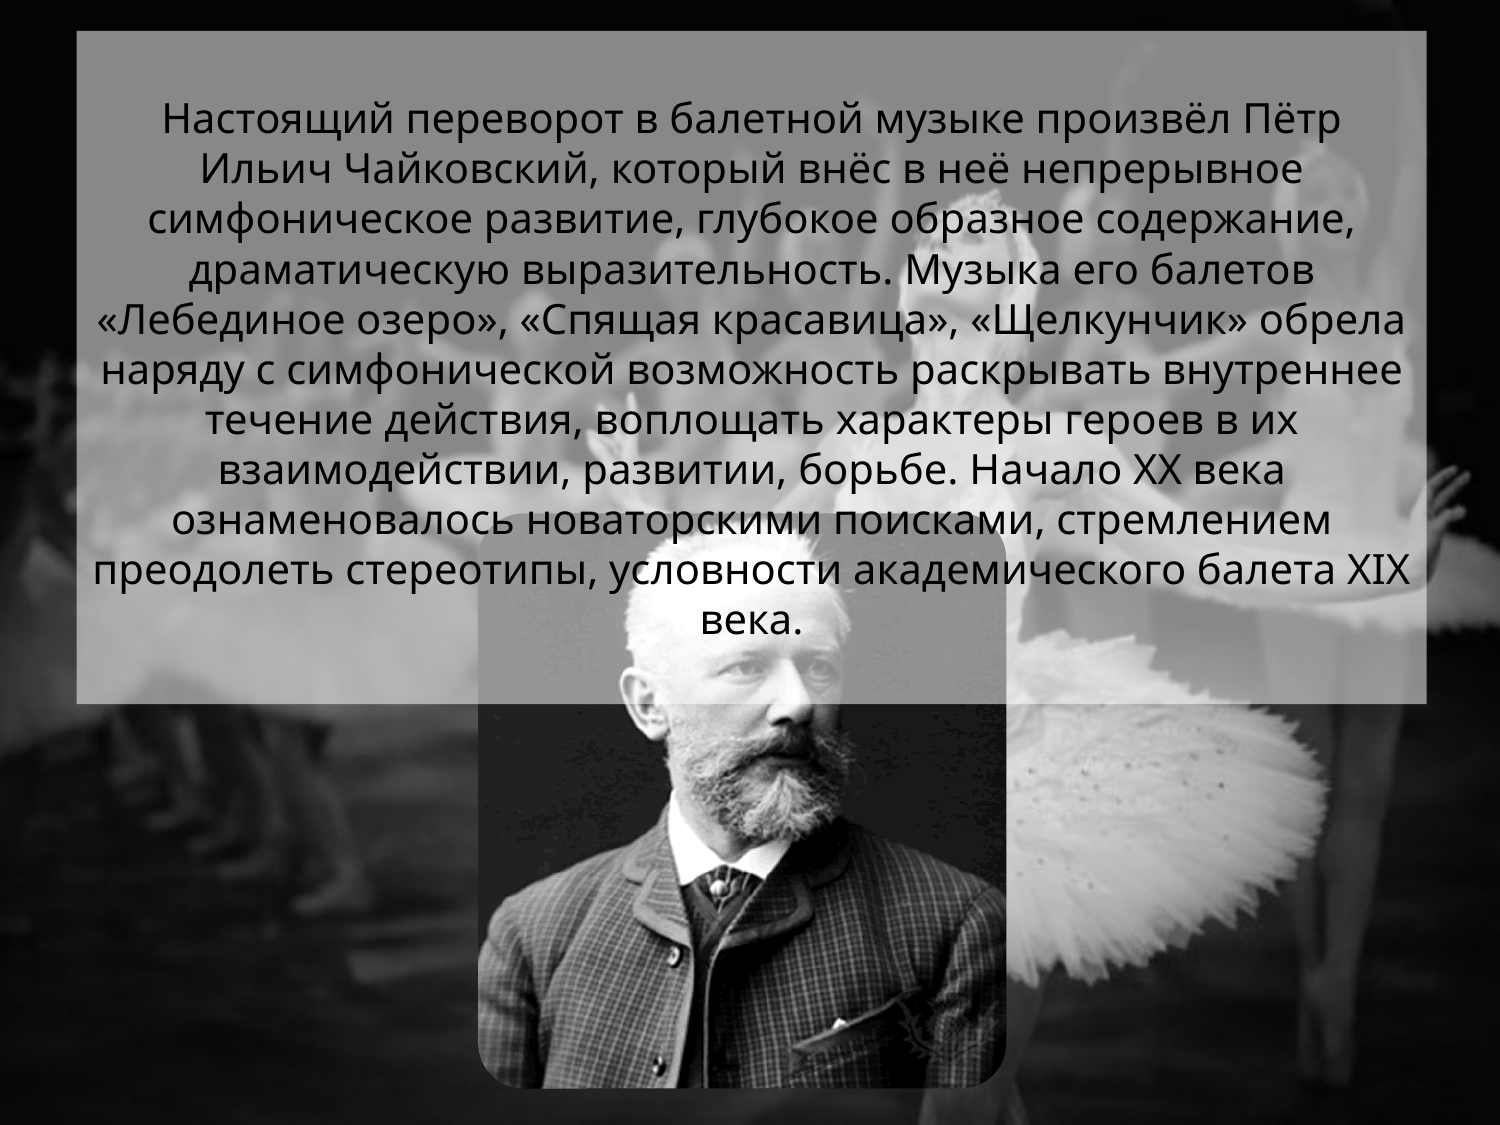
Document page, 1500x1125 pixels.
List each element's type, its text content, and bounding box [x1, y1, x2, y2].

list Настоящий переворот в балетной музыке произвёл Пётр Ильич Чайковский, который внёс в неё непрерывное симфоническое развитие, глубокое образное содержание, драматическую выразительность. Музыка его балетов «Лебединое озеро», «Спящая красавица», «Щелкунчик» обрела наряду с симфонической возможность раскрывать внутреннее течение действия, воплощать характеры героев в их взаимодействии, развитии, борьбе. Начало XX века ознаменовалось новаторскими поисками, стремлением преодолеть стереотипы, условности академического балета XIX века. [76, 30, 1427, 705]
picture [0, 0, 1500, 1125]
